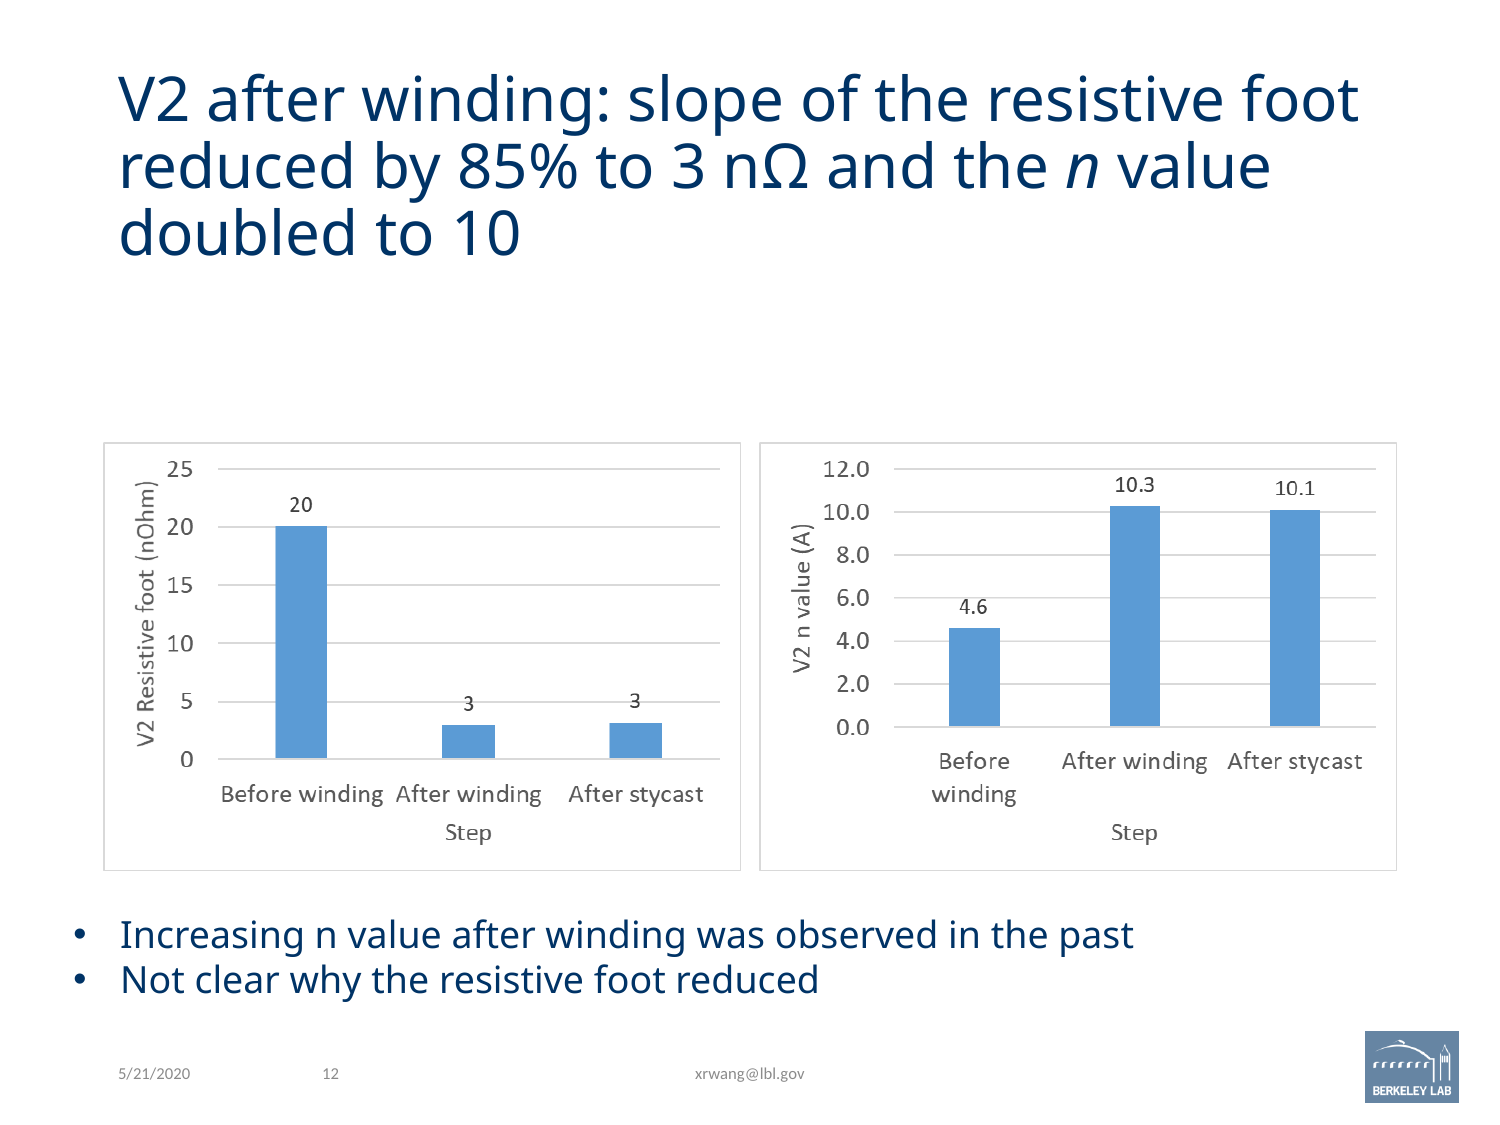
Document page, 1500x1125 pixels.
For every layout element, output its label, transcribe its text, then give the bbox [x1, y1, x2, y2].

picture [1365, 1031, 1459, 1103]
text_box Increasing n value after winding was observed in the past Not clear why the resistive foot reduced [58, 903, 1150, 1009]
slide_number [103, 1042, 247, 1103]
footer xrwang@lbl.gov [496, 1042, 1004, 1103]
title V2 after winding: slope of the resistive foot reduced by 85% to 3 nΩ and the n value doubled to 10 [103, 59, 1397, 278]
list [759, 442, 1397, 871]
slide_number 12 [273, 1042, 354, 1103]
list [103, 442, 741, 871]
